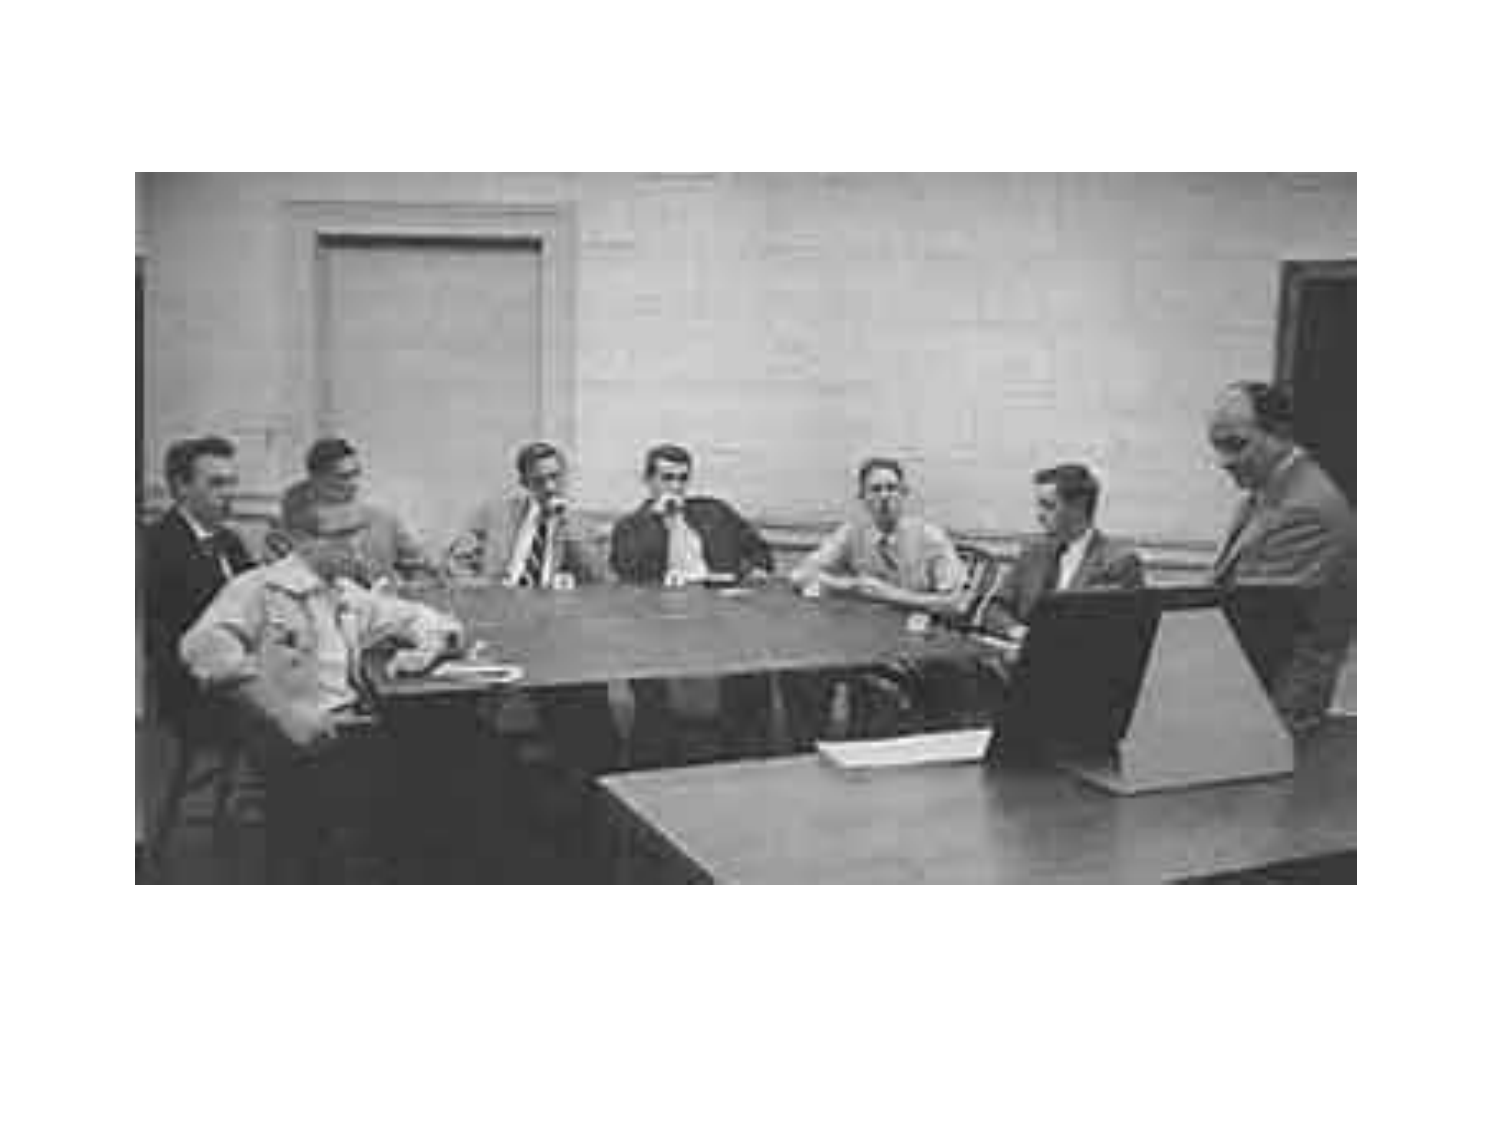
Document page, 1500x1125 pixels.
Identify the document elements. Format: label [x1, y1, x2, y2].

picture [135, 172, 1358, 886]
